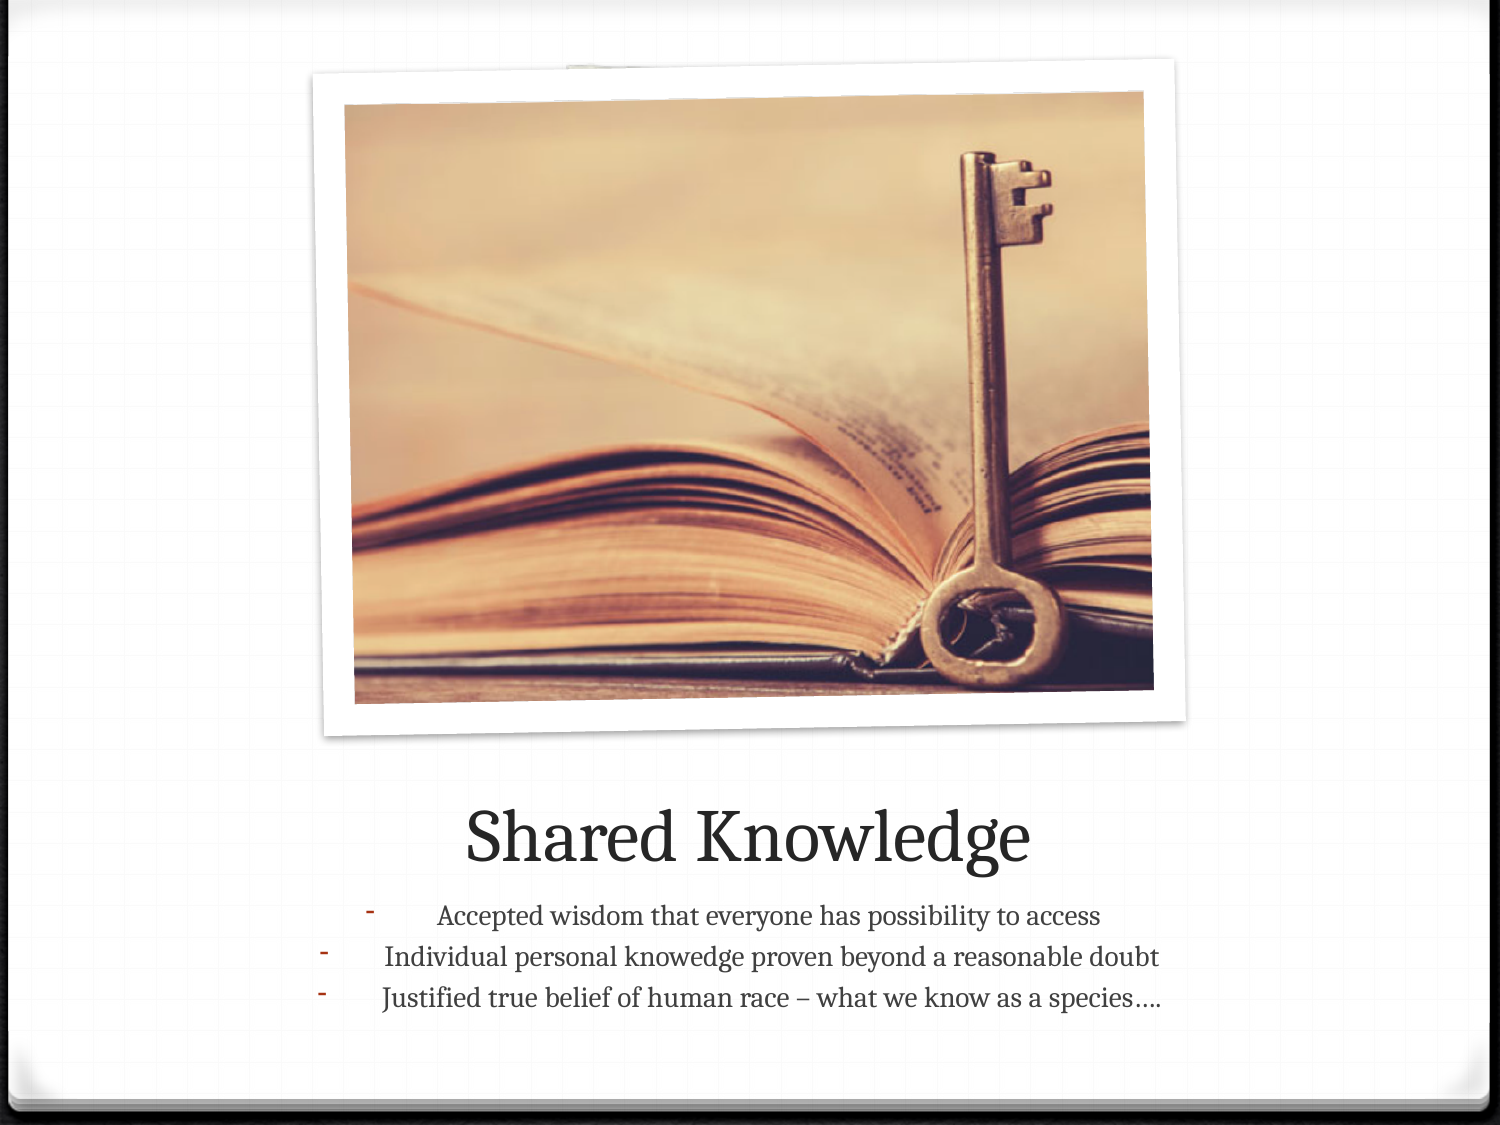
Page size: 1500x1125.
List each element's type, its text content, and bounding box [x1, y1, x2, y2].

picture [0, 0, 1500, 1125]
list Accepted wisdom that everyone has possibility to access Individual personal knowedge proven beyond a reasonable doubt Justified true belief of human race – what we know as a species…. [200, 888, 1300, 1022]
title Shared Knowledge [90, 766, 1410, 885]
